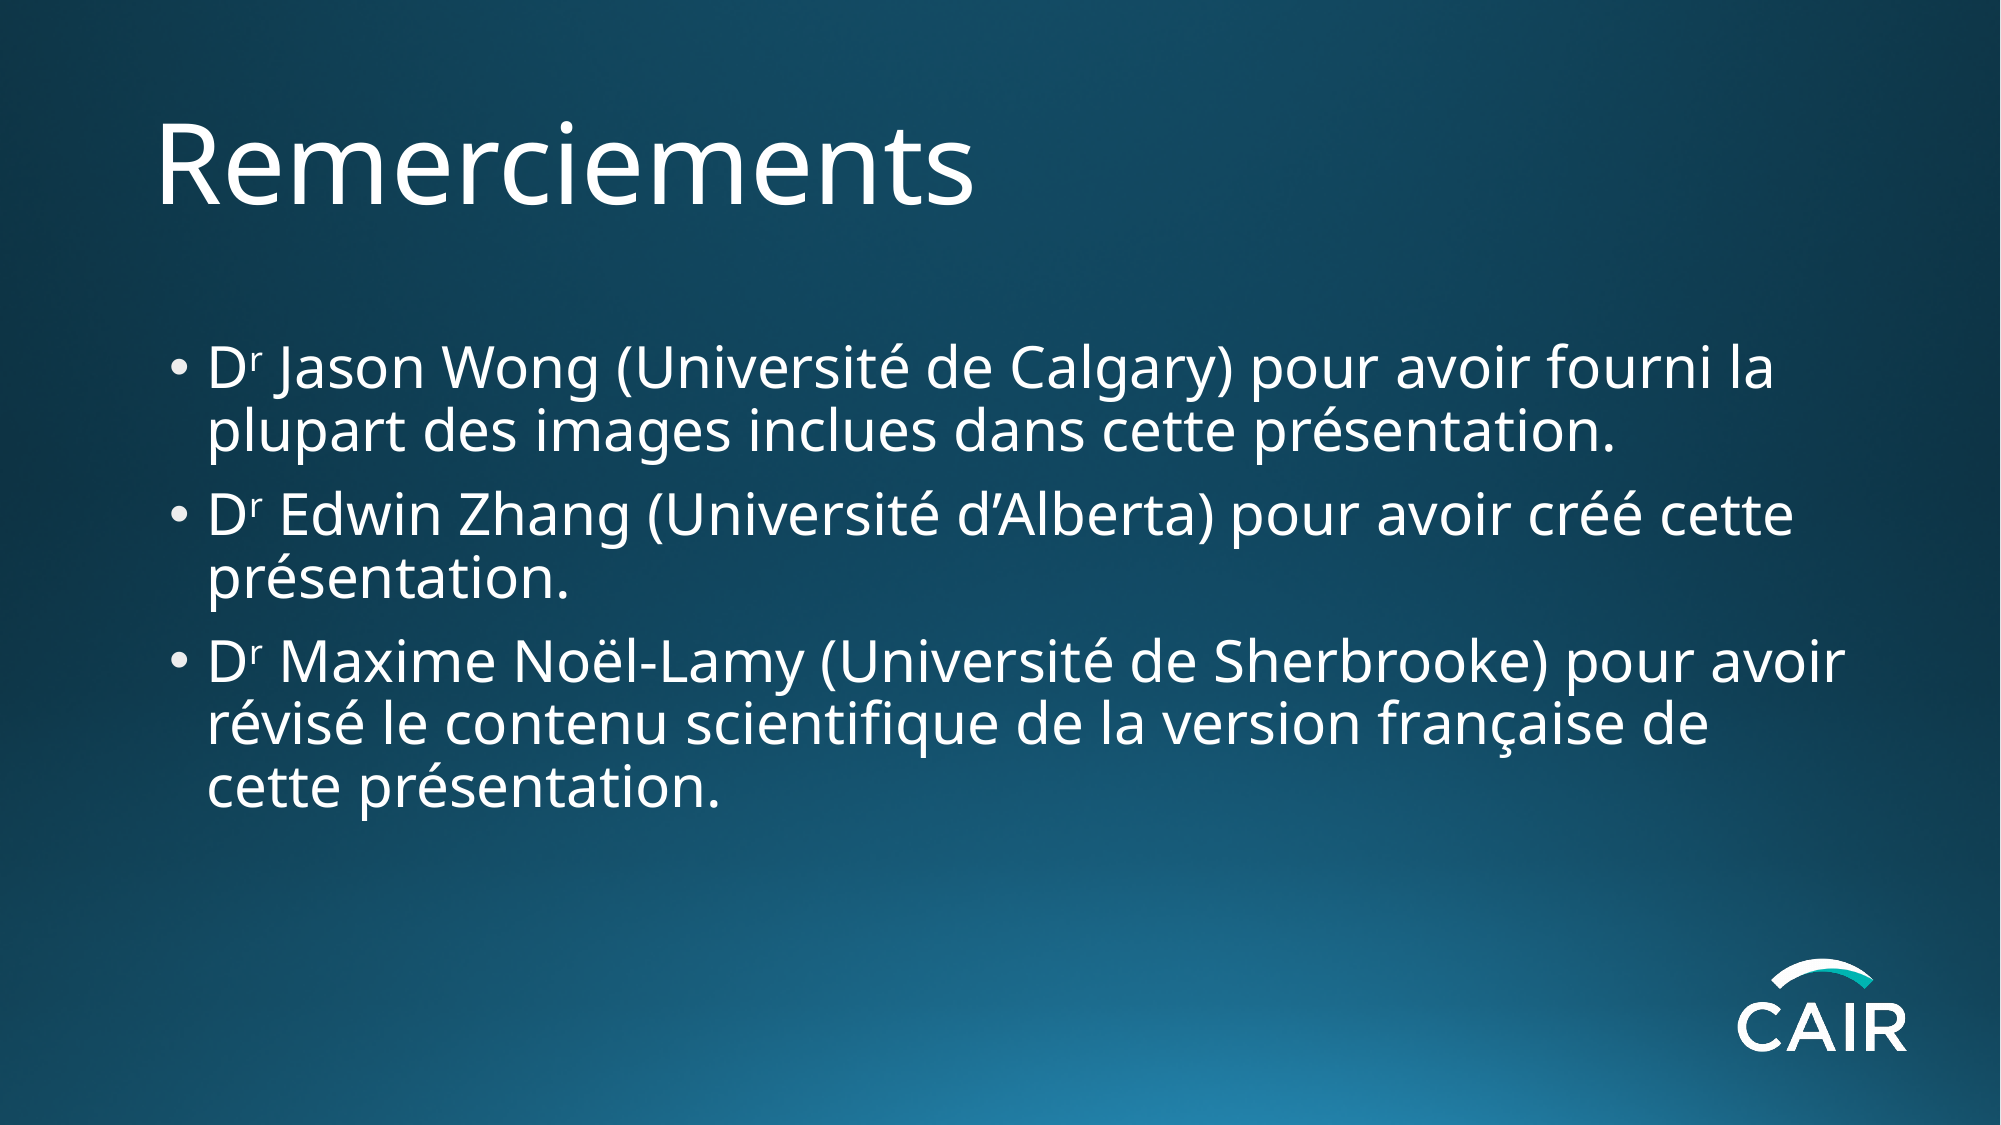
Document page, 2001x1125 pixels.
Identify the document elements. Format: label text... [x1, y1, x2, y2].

list Dr Jason Wong (Université de Calgary) pour avoir fourni la plupart des images inclues dans cette présentation. Dr Edwin Zhang (Université d’Alberta) pour avoir créé cette présentation. Dr Maxime Noël-Lamy (Université de Sherbrooke) pour avoir révisé le contenu scientifique de la version française de cette présentation. [154, 330, 1865, 925]
picture [0, 0, 2001, 1125]
title Remerciements [137, 59, 1863, 278]
